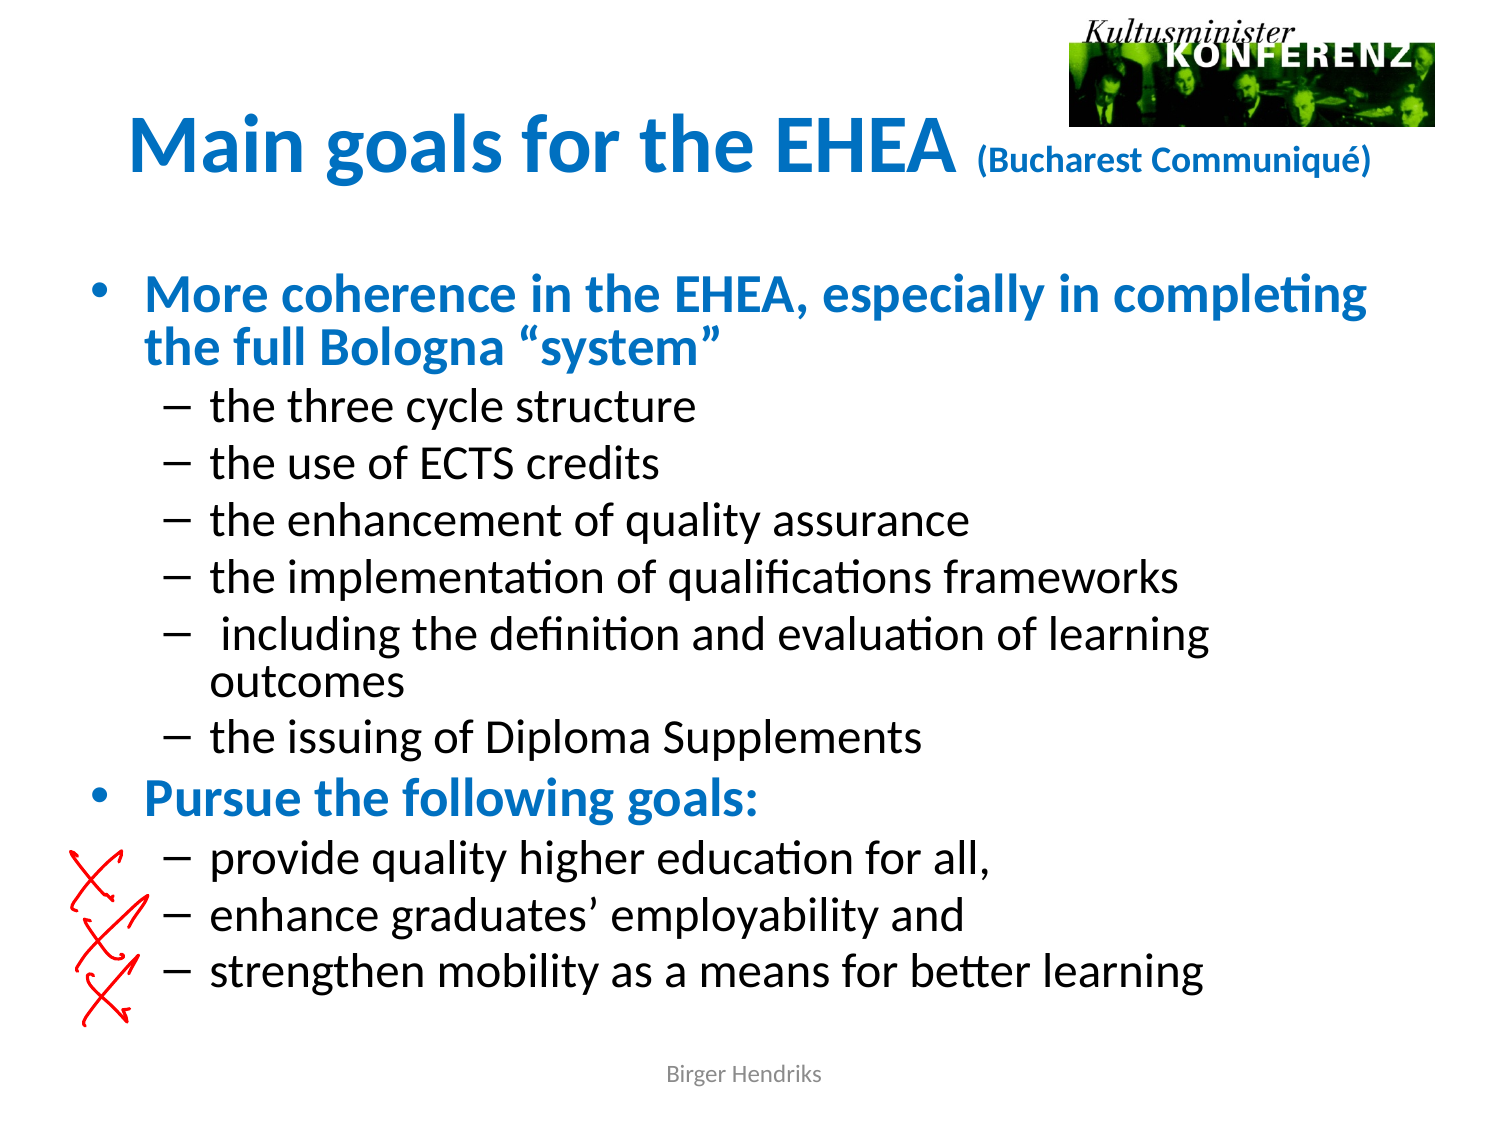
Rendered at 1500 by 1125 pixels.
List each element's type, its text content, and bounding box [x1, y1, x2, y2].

title Main goals for the EHEA (Bucharest Communiqué) [74, 44, 1426, 233]
footer Birger Hendriks [512, 1042, 988, 1103]
list More coherence in the EHEA, especially in completing the full Bologna “system” the three cycle structure the use of ECTS credits the enhancement of quality assurance the implementation of qualifications frameworks including the definition and evaluation of learning outcomes the issuing of Diploma Supplements Pursue the following goals: provide quality higher education for all, enhance graduates’ employability and strengthen mobility as a means for better learning [74, 262, 1426, 1006]
picture [1068, 18, 1435, 127]
